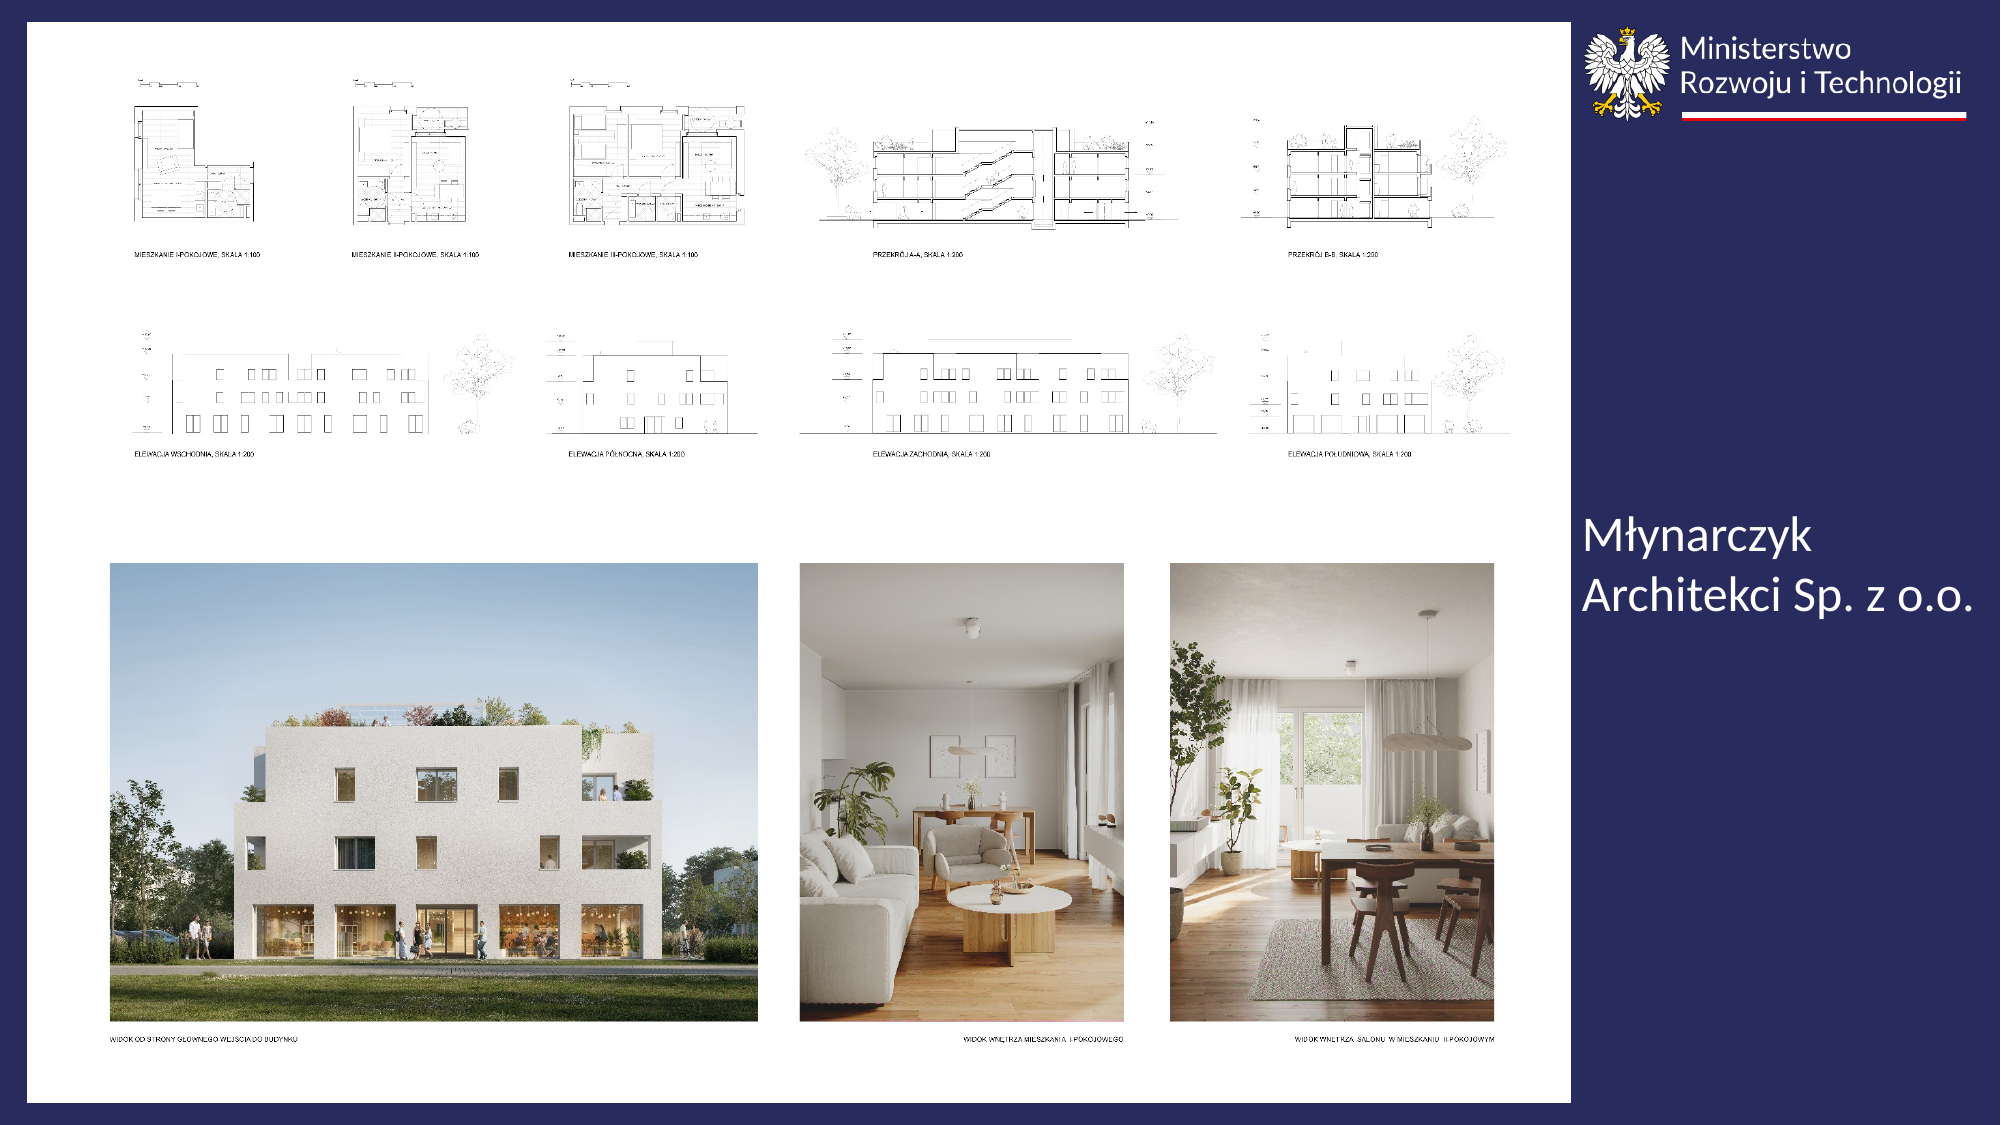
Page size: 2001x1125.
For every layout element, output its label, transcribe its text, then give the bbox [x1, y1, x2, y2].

picture [27, 22, 1571, 1103]
text_box Młynarczyk Architekci Sp. z o.o. [1571, 494, 2000, 629]
